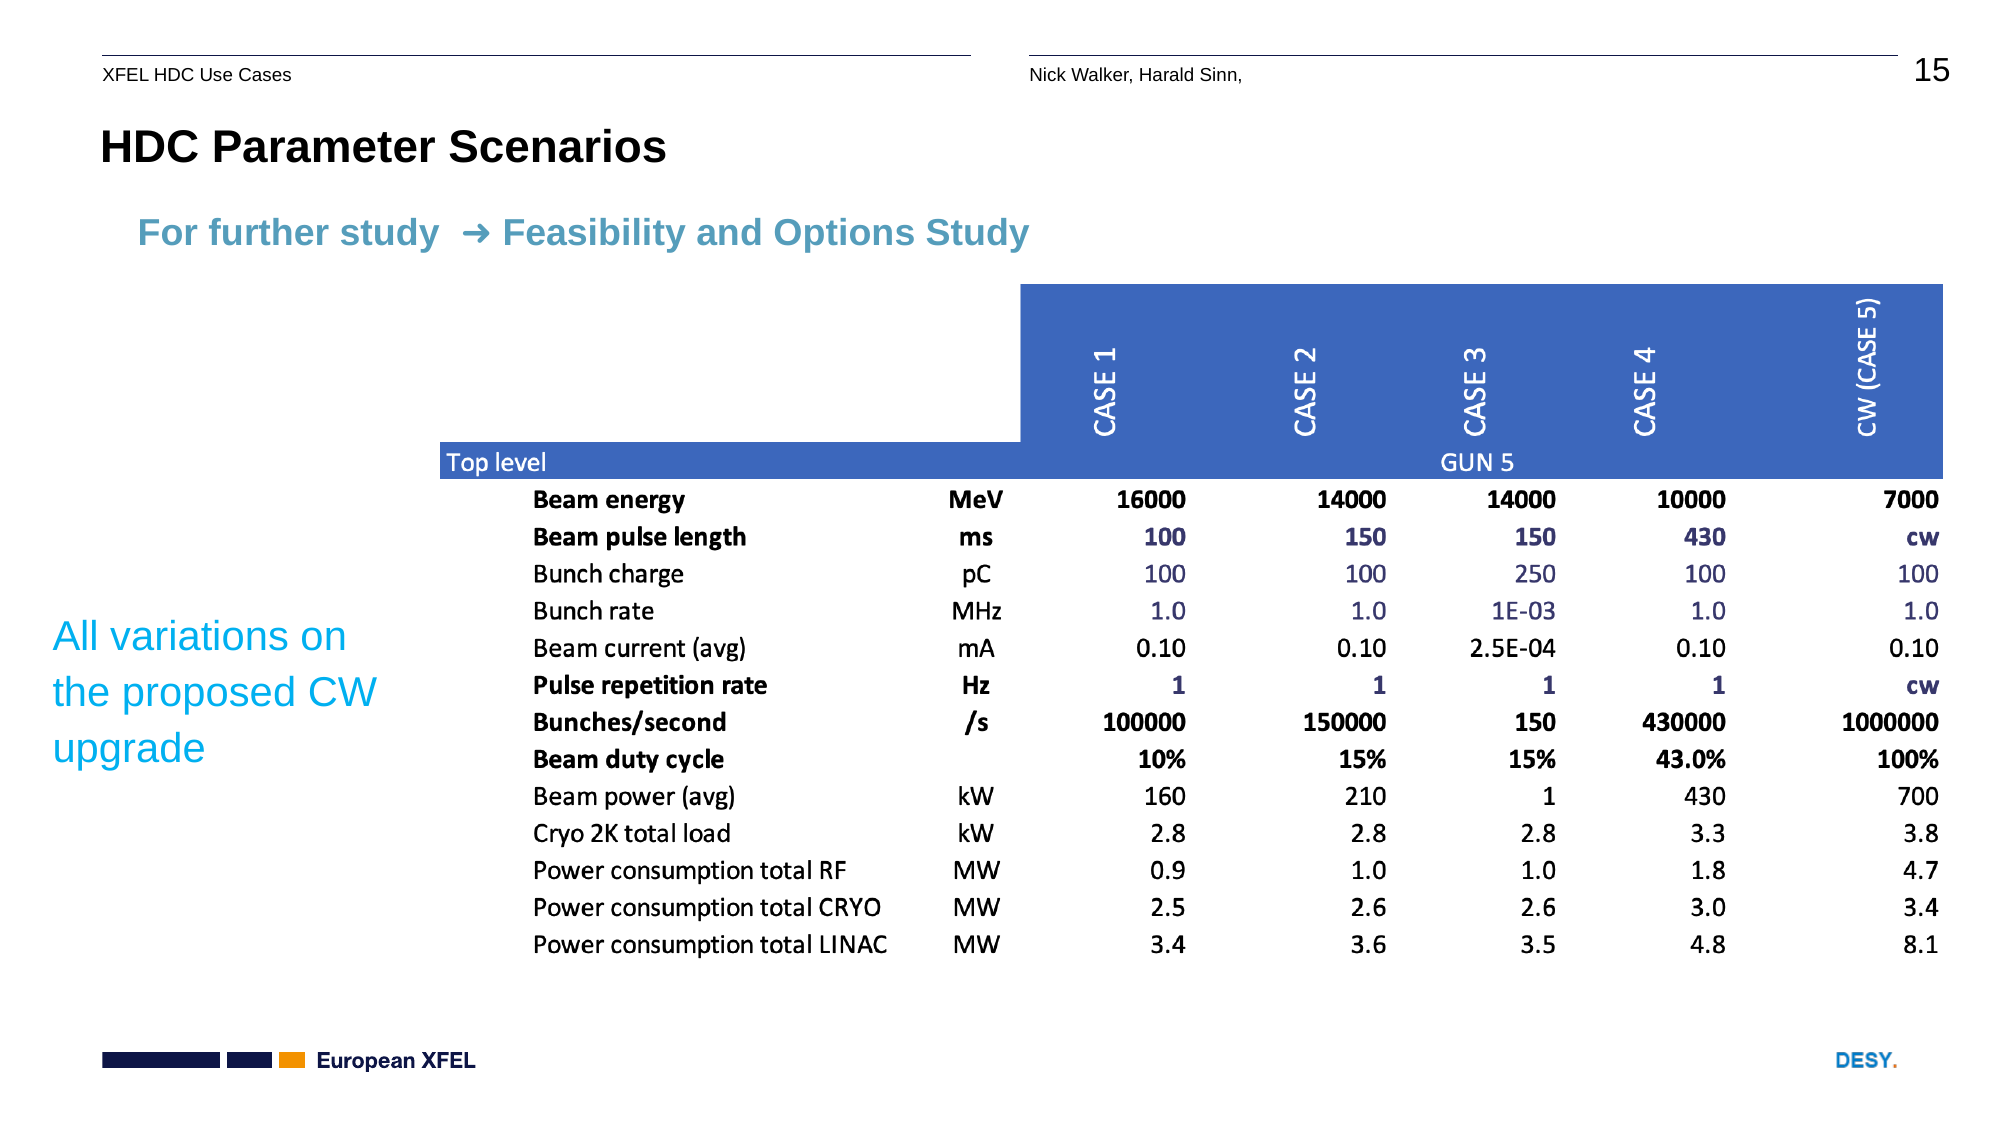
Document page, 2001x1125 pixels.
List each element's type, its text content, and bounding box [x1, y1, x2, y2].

title HDC Parameter Scenarios [100, 116, 1898, 191]
picture [440, 284, 1943, 959]
picture [1822, 1039, 1911, 1085]
text_box All variations on the proposed CW upgrade [37, 595, 395, 775]
list For further study ➜ Feasibility and Options Study [100, 201, 1967, 264]
